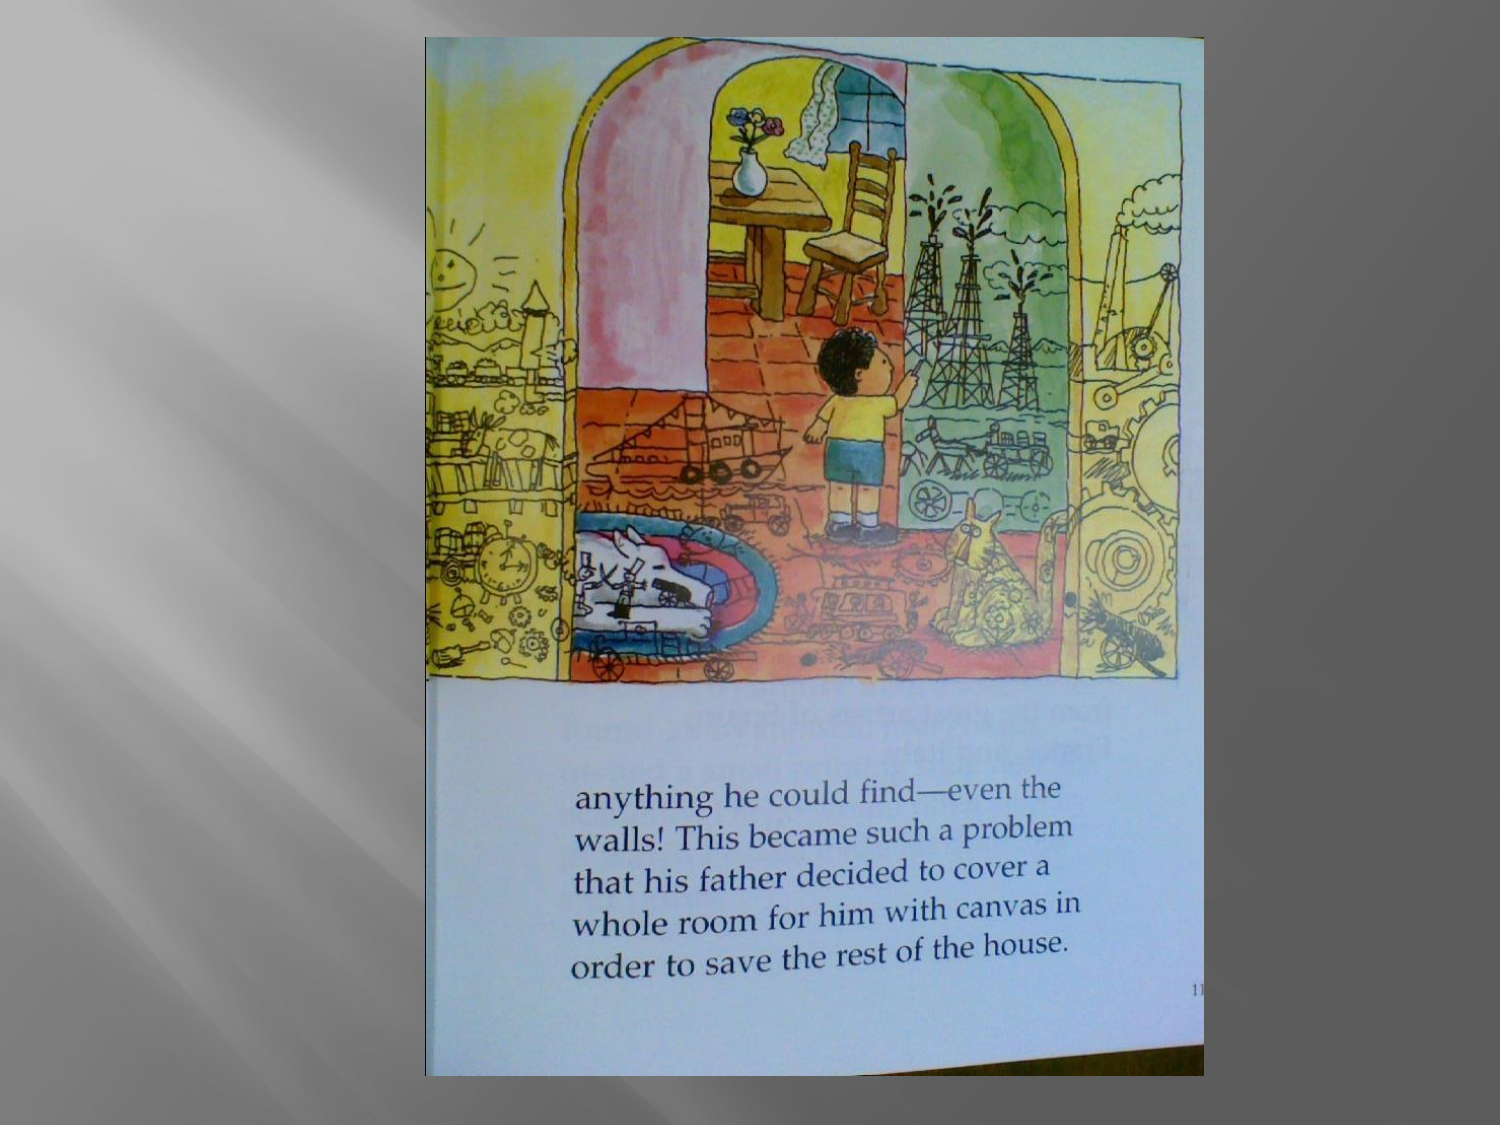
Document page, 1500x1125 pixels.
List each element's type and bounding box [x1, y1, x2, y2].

list [424, 37, 1204, 1076]
